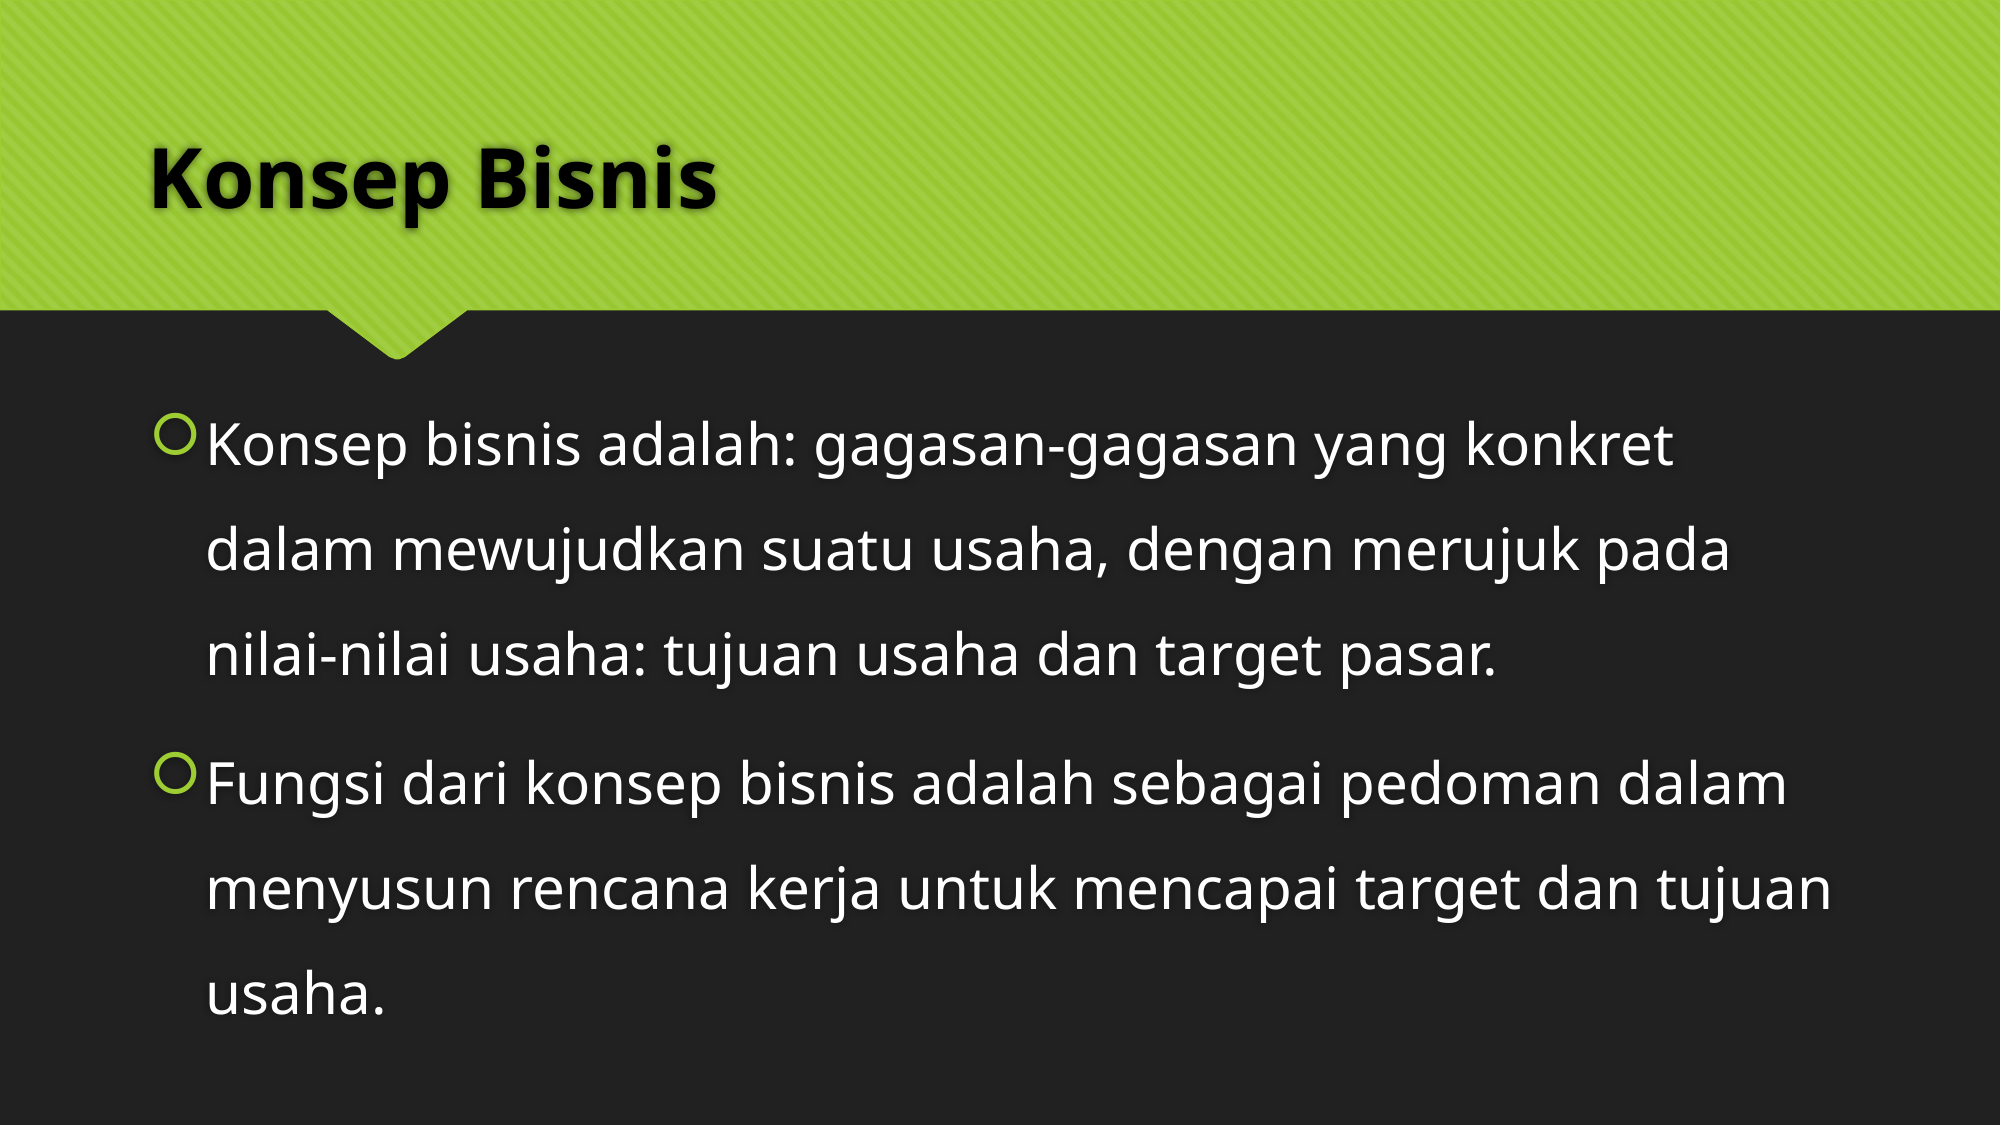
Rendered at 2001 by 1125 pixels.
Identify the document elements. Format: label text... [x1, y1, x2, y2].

list Konsep bisnis adalah: gagasan-gagasan yang konkret dalam mewujudkan suatu usaha, dengan merujuk pada nilai-nilai usaha: tujuan usaha dan target pasar. Fungsi dari konsep bisnis adalah sebagai pedoman dalam menyusun rencana kerja untuk mencapai target dan tujuan usaha. [134, 364, 1866, 962]
title Konsep Bisnis [132, 73, 1868, 233]
